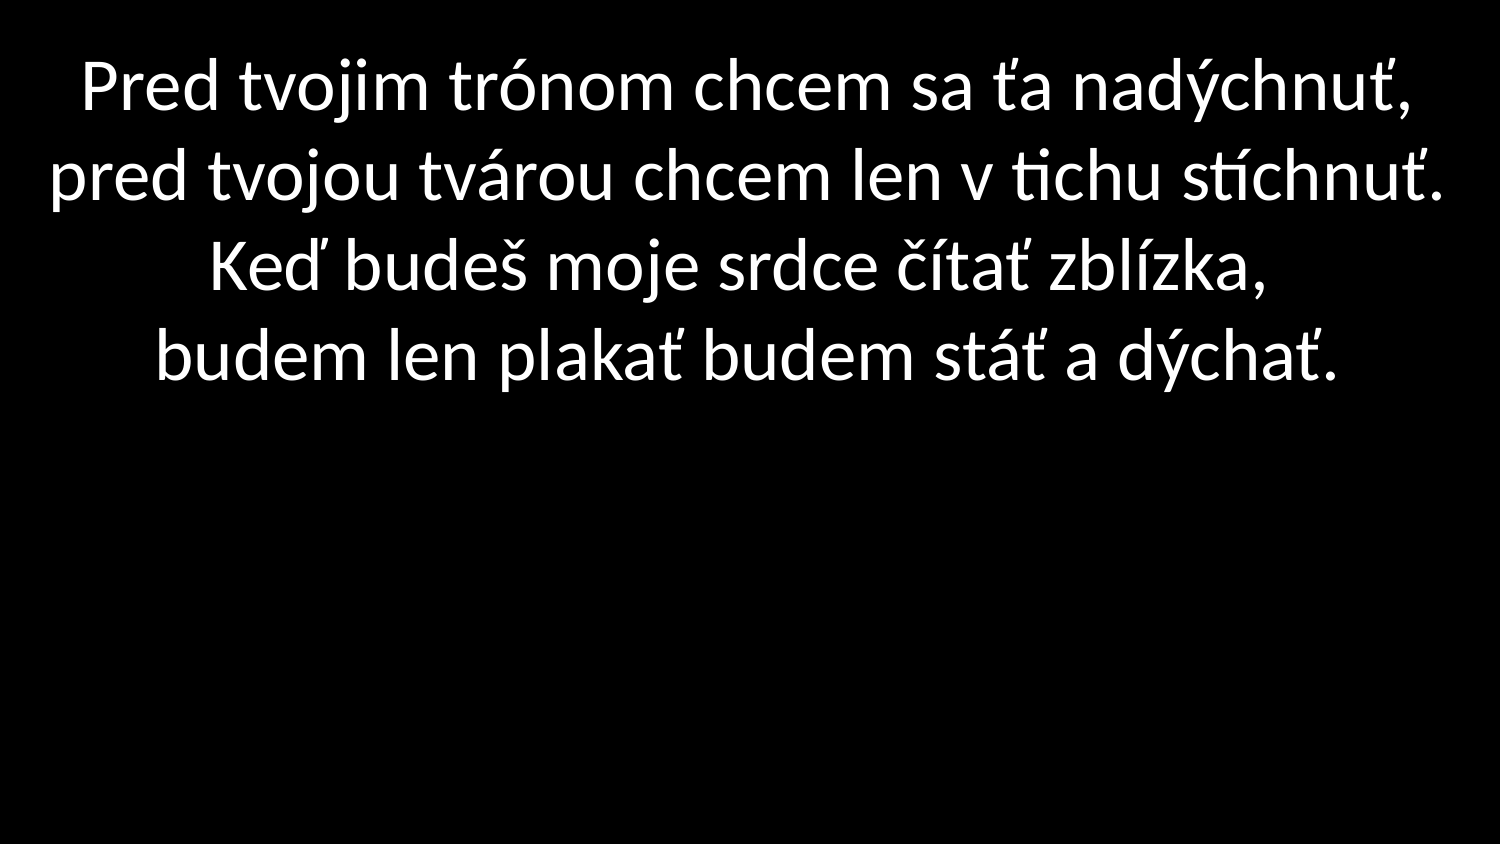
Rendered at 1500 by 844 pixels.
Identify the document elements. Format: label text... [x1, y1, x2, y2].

title Pred tvojim trónom chcem sa ťa nadýchnuť, pred tvojou tvárou chcem len v tichu stíchnuť. Keď budeš moje srdce čítať zblízka, budem len plakať budem stáť a dýchať. [21, 27, 1476, 825]
